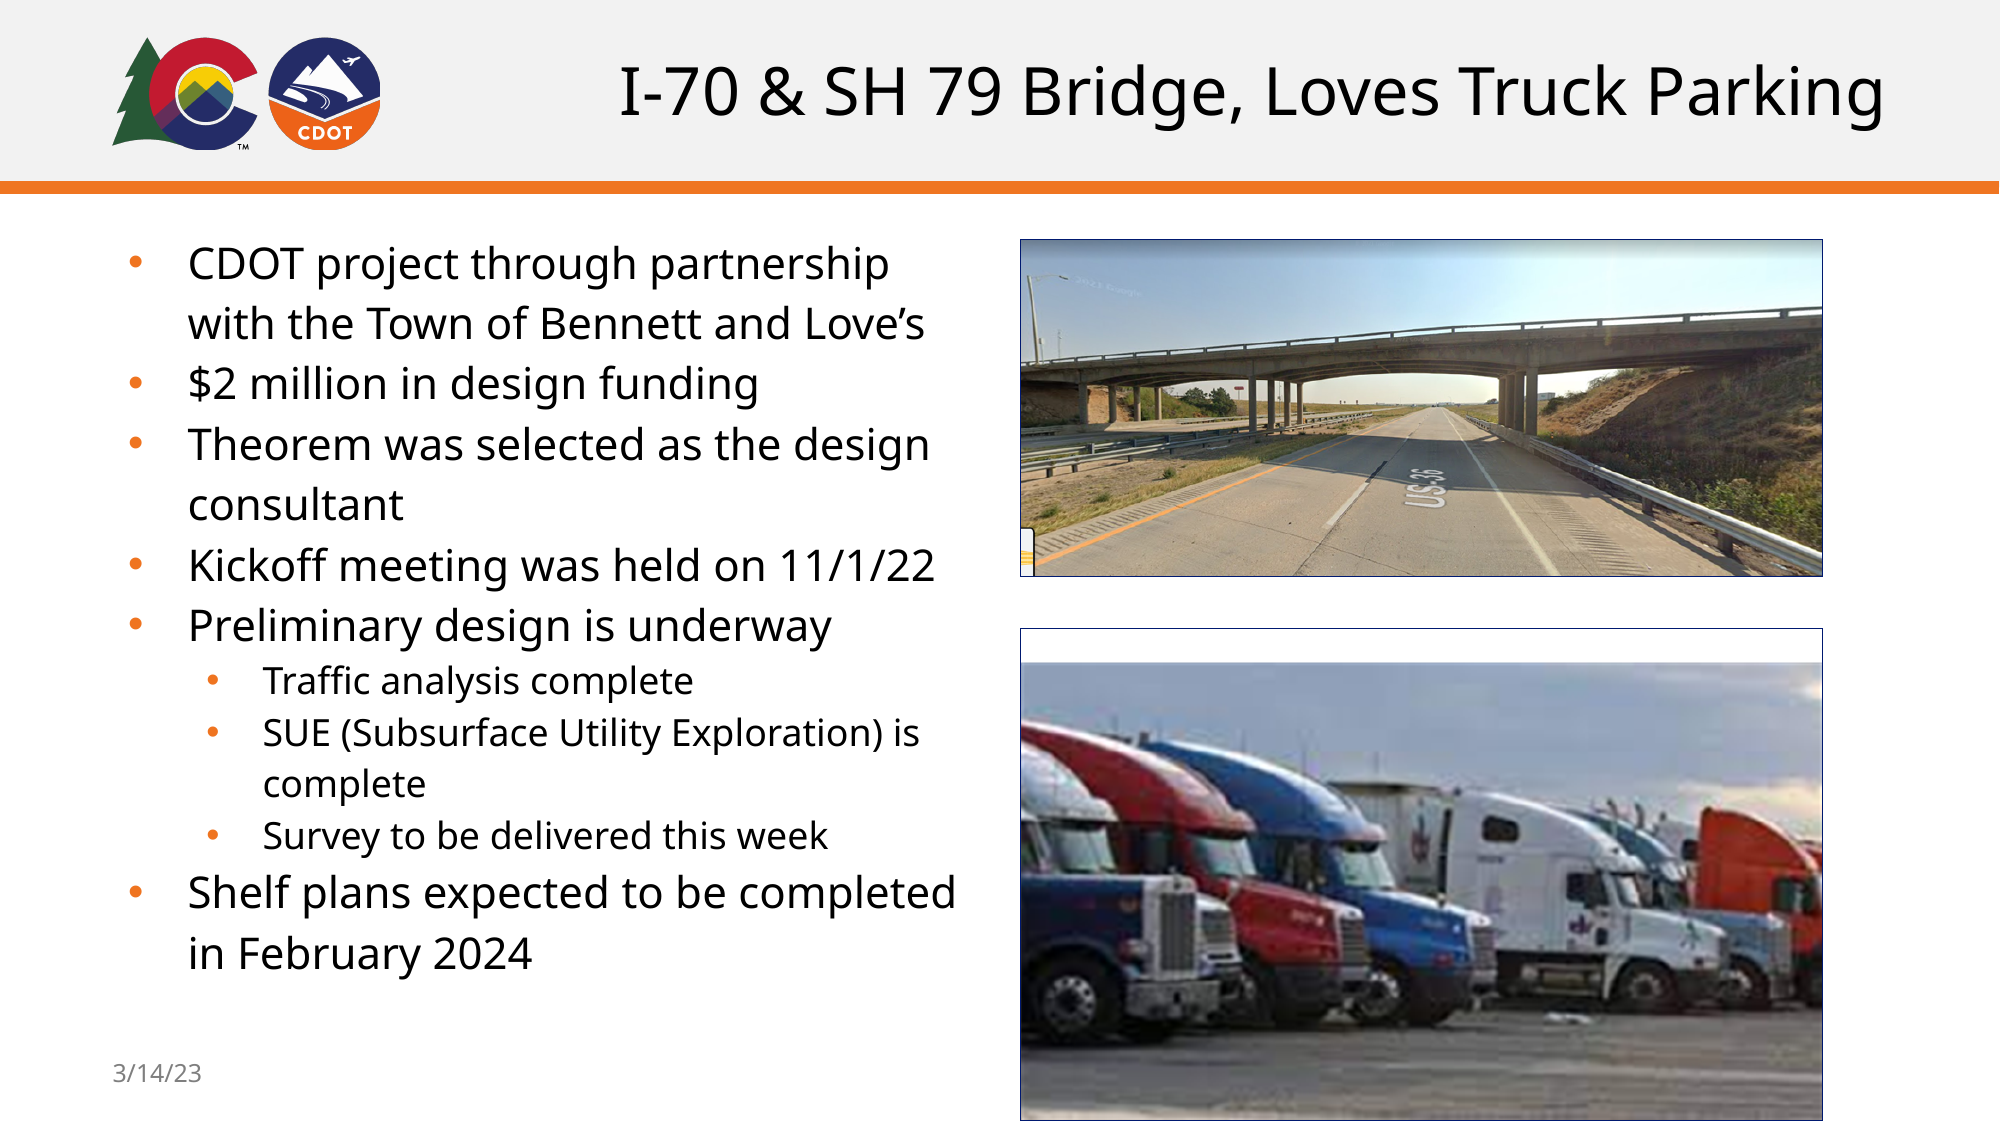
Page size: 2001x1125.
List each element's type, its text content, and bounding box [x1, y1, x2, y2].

picture [1020, 628, 1823, 1121]
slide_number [112, 1042, 563, 1103]
picture [112, 37, 380, 150]
title I-70 & SH 79 Bridge, Loves Truck Parking [491, 0, 1888, 188]
list CDOT project through partnership with the Town of Bennett and Love’s $2 million in design funding Theorem was selected as the design consultant Kickoff meeting was held on 11/1/22 Preliminary design is underway Traffic analysis complete SUE (Subsurface Utility Exploration) is complete Survey to be delivered this week Shelf plans expected to be completed in February 2024 [112, 227, 963, 1103]
picture [1020, 239, 1823, 577]
